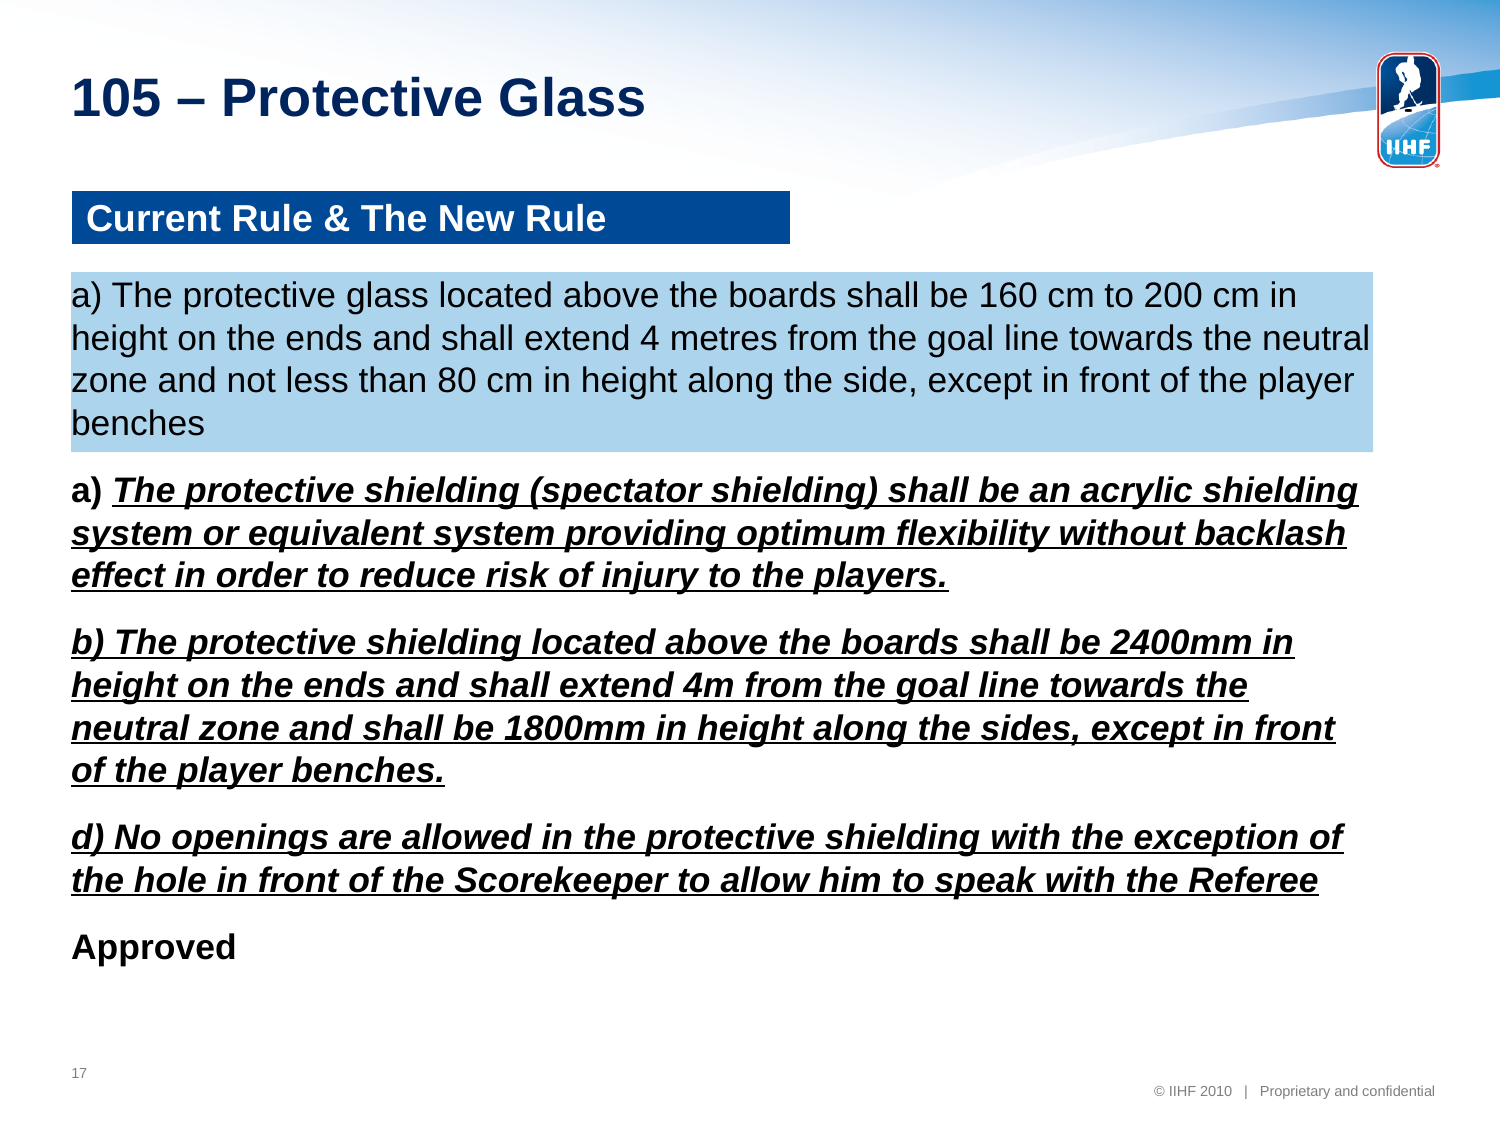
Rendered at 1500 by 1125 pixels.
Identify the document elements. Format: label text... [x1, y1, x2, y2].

title 105 – Protective Glass [70, 62, 1372, 178]
picture [0, 0, 1500, 1125]
table_header Current Rule & The New Rule [72, 191, 790, 244]
list a) The protective glass located above the boards shall be 160 cm to 200 cm in height on the ends and shall extend 4 metres from the goal line towards the neutral zone and not less than 80 cm in height along the side, except in front of the player benches a) The protective shielding (spectator shielding) shall be an acrylic shielding system or equivalent system providing optimum flexibility without backlash effect in order to reduce risk of injury to the players. b) The protective shielding located above the boards shall be 2400mm in height on the ends and shall extend 4m from the goal line towards the neutral zone and shall be 1800mm in height along the sides, except in front of the player benches. d) No openings are allowed in the protective shielding with the exception of the hole in front of the Scorekeeper to allow him to speak with the Referee Approved [70, 271, 1374, 453]
slide_number 17 [56, 1043, 407, 1104]
